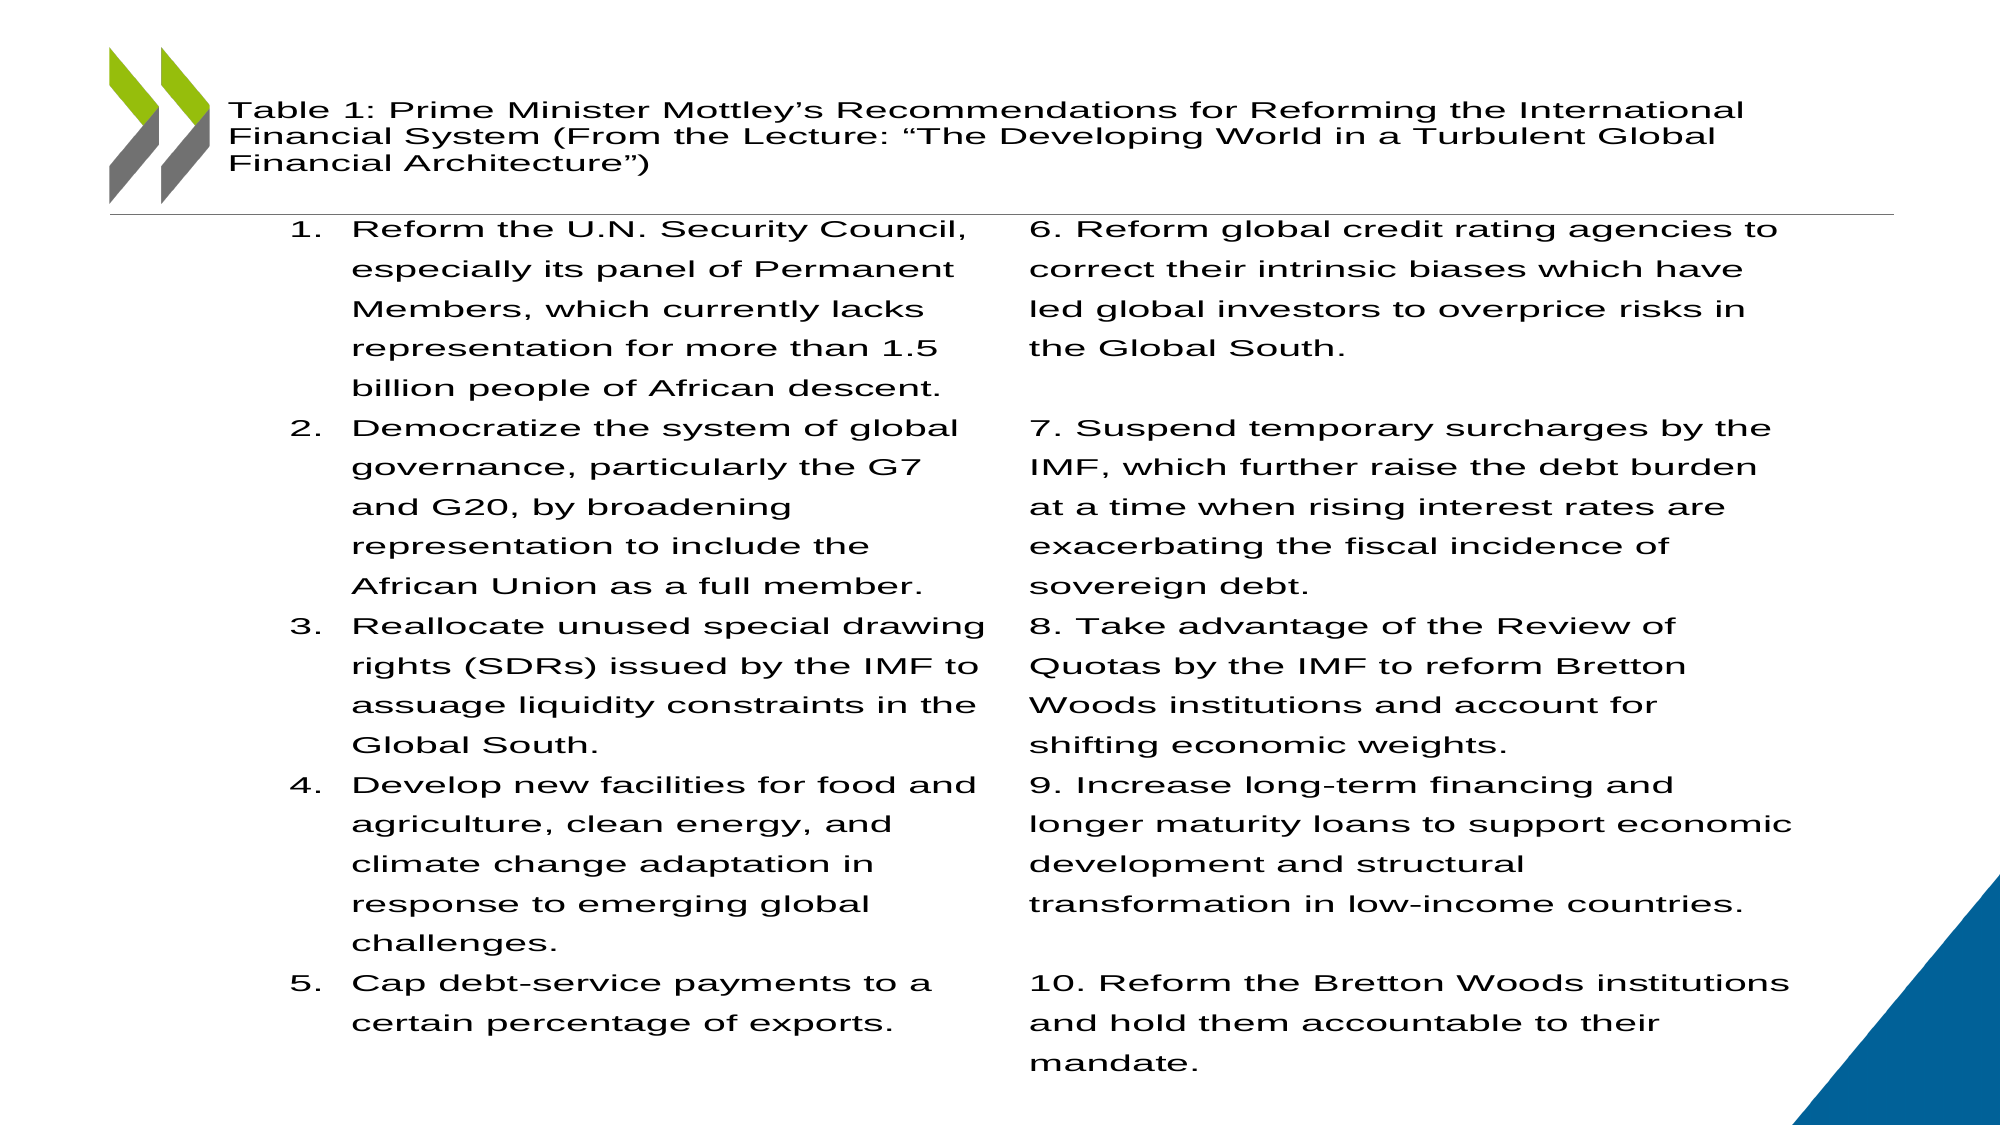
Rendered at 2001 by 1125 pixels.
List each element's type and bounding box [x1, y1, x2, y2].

picture [206, 96, 2000, 1125]
